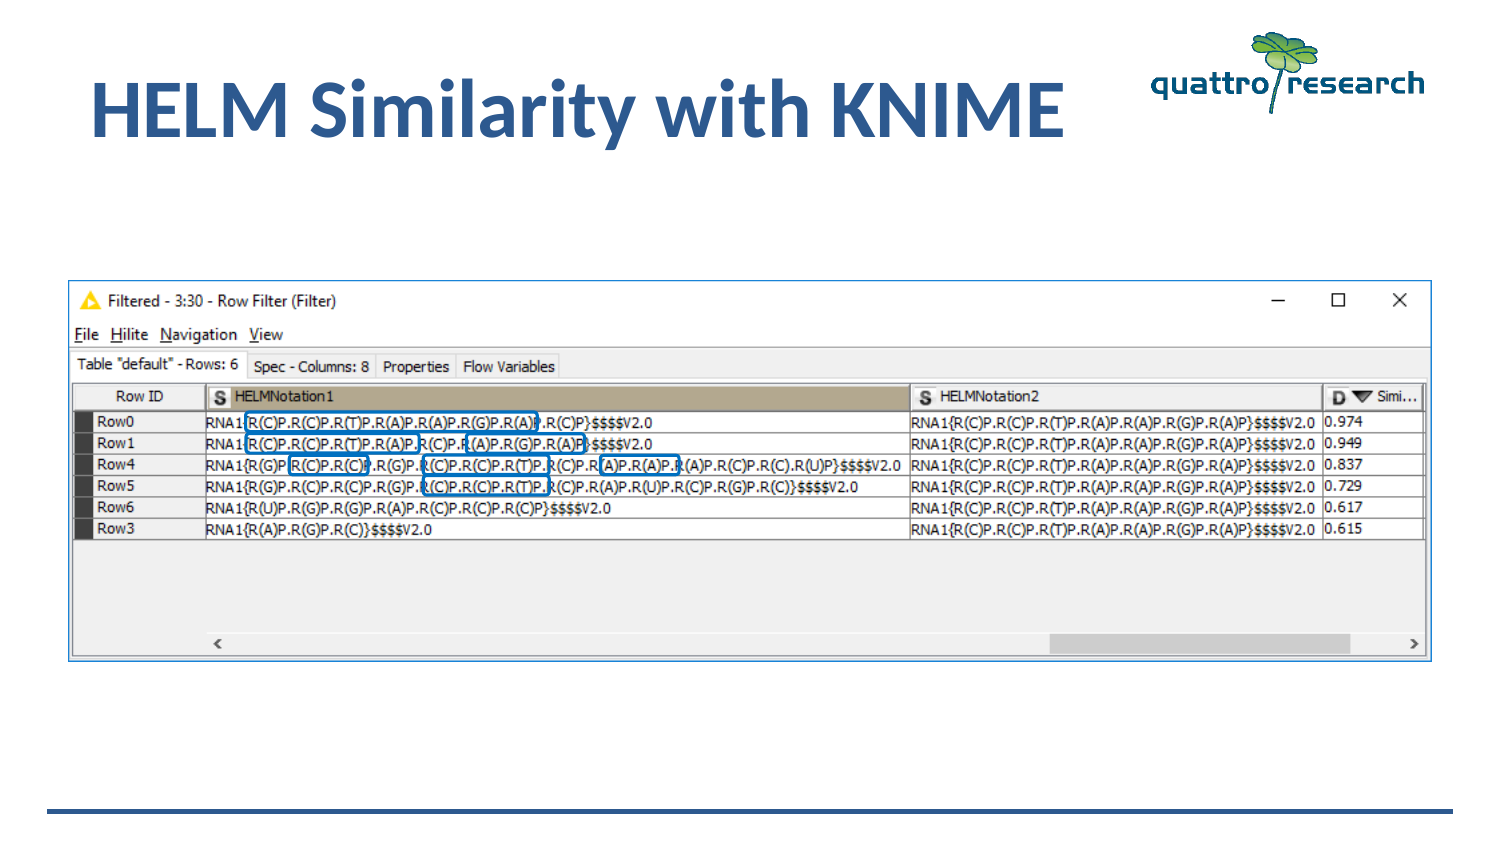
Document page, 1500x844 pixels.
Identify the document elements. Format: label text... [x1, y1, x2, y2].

picture [67, 279, 1433, 663]
title HELM Similarity with KNIME [75, 33, 1425, 175]
